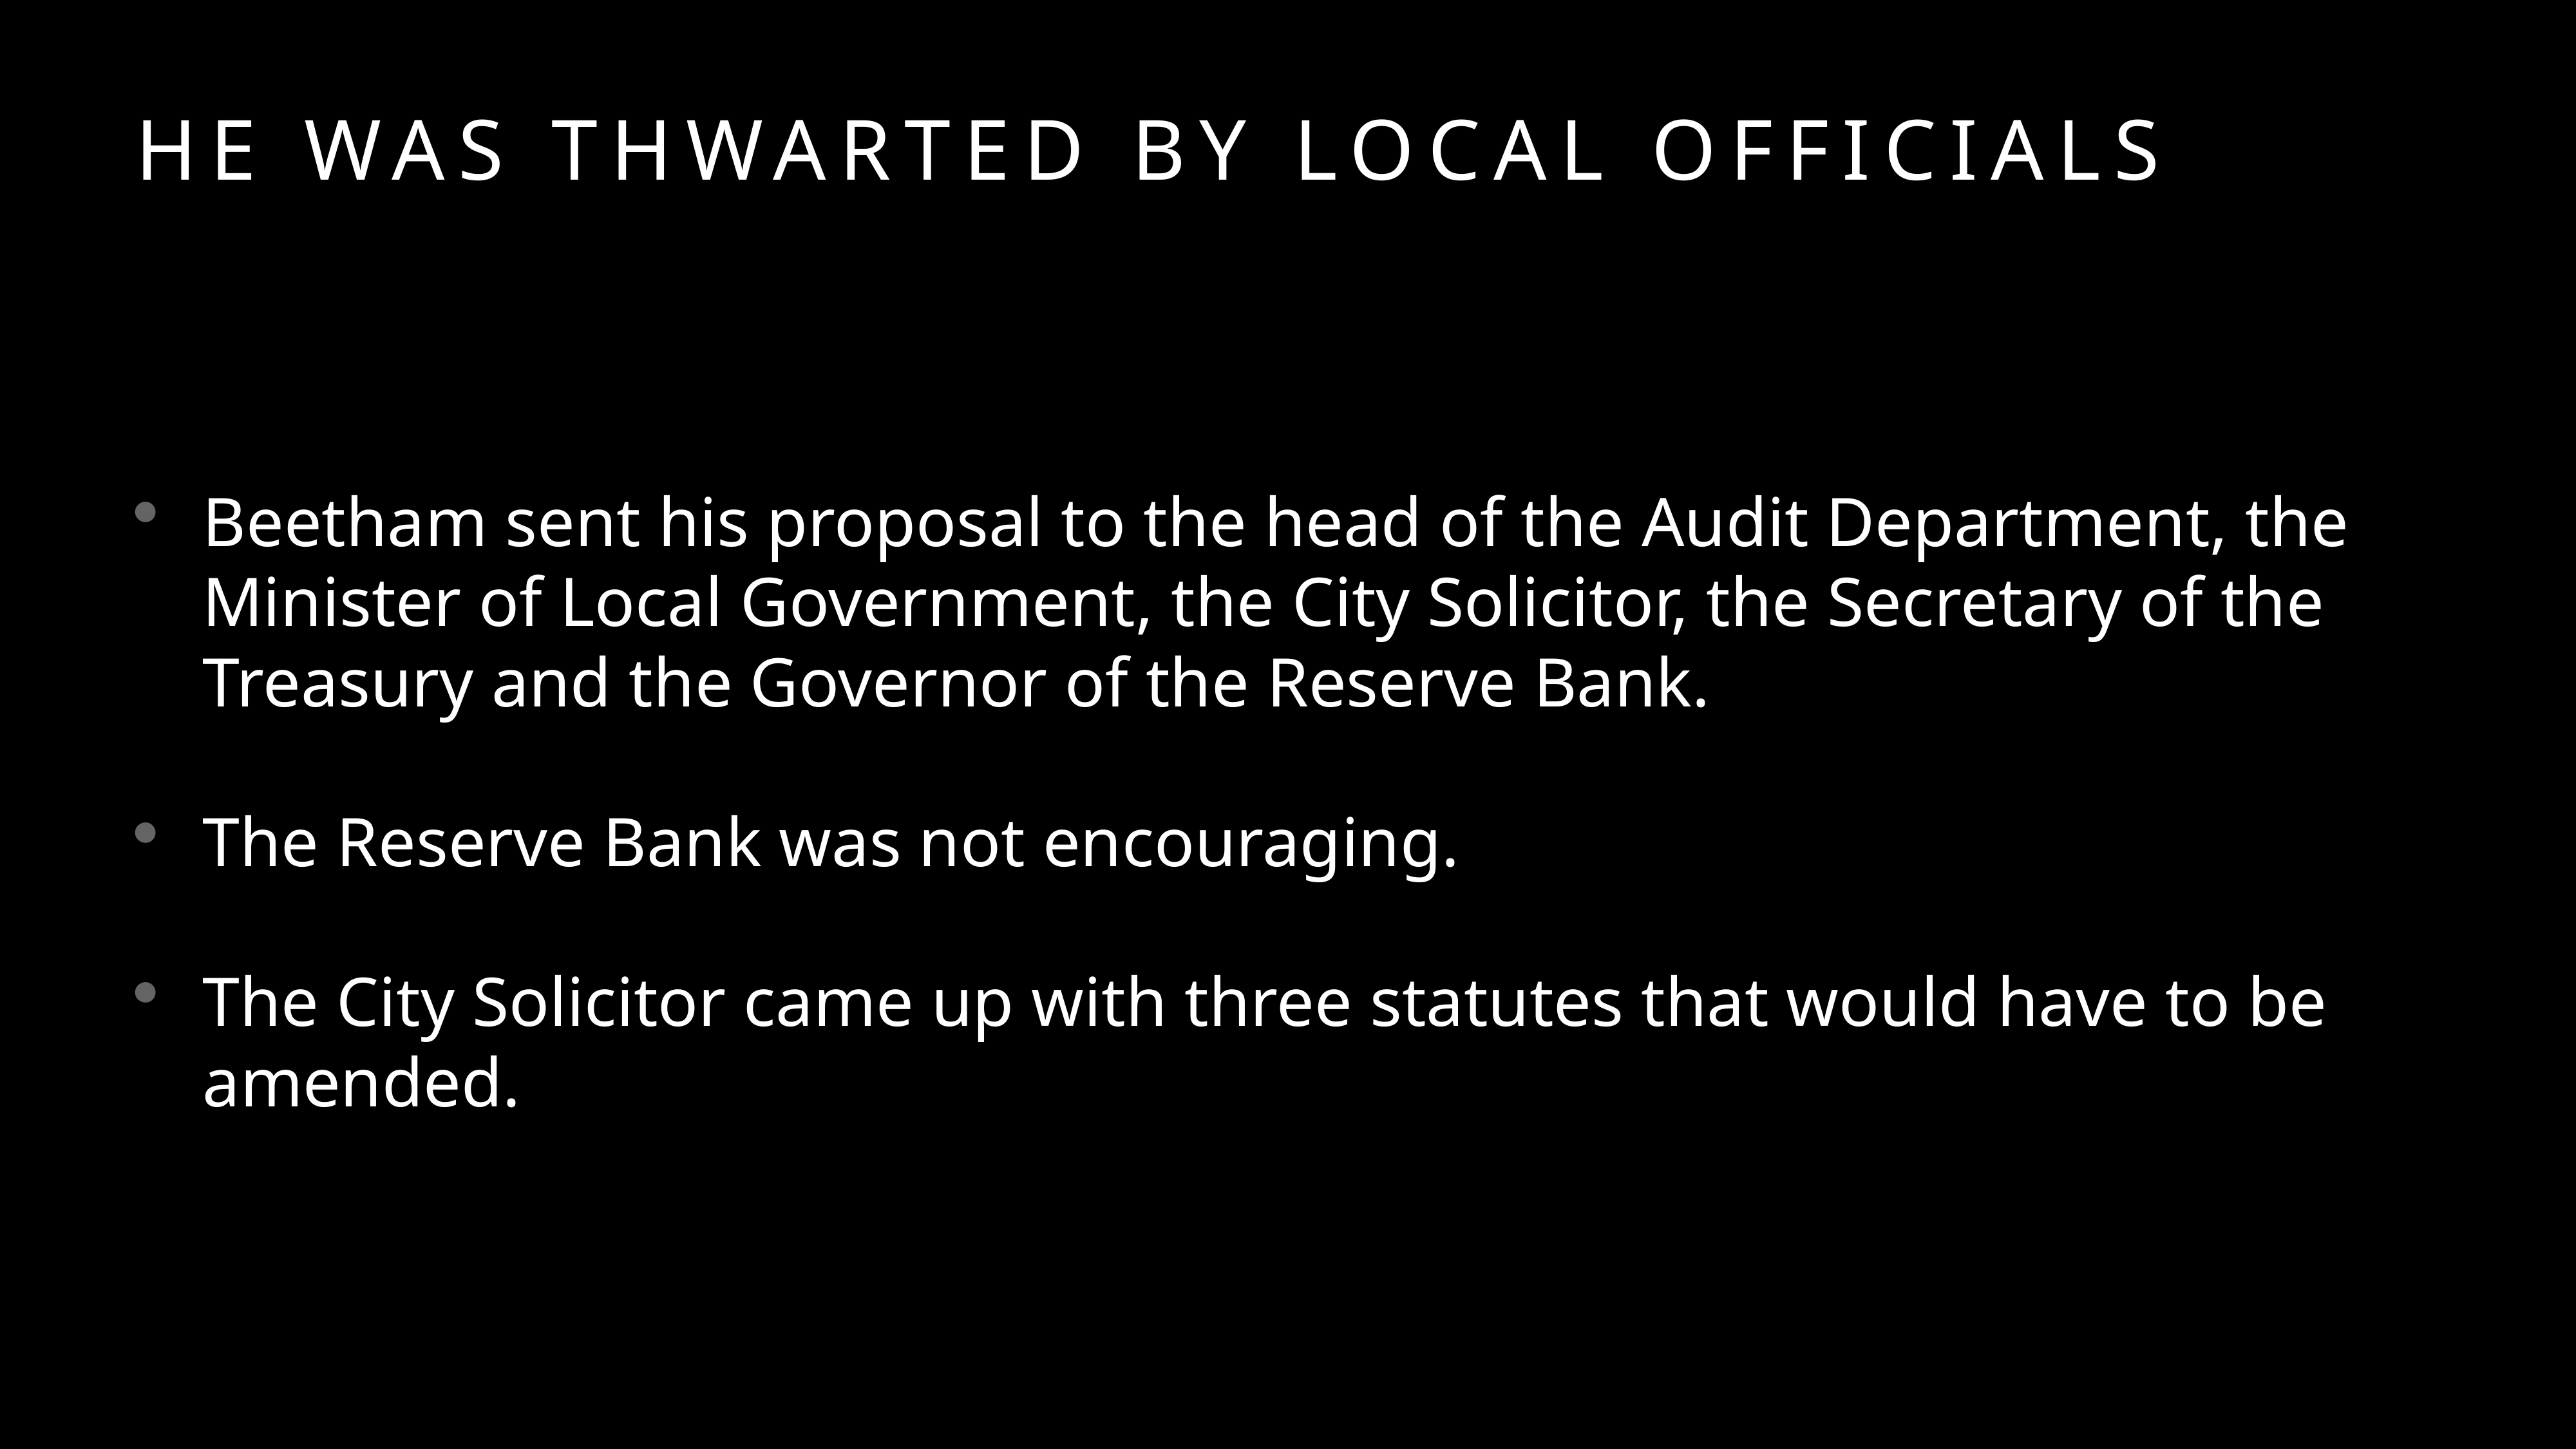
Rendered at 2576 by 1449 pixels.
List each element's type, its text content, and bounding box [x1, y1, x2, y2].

list Beetham sent his proposal to the head of the Audit Department, the Minister of Local Government, the City Solicitor, the Secretary of the Treasury and the Governor of the Reserve Bank. The Reserve Bank was not encouraging. The City Solicitor came up with three statutes that would have to be amended. [130, 300, 2445, 1299]
title He was thwarted by local officials [130, 91, 2445, 300]
